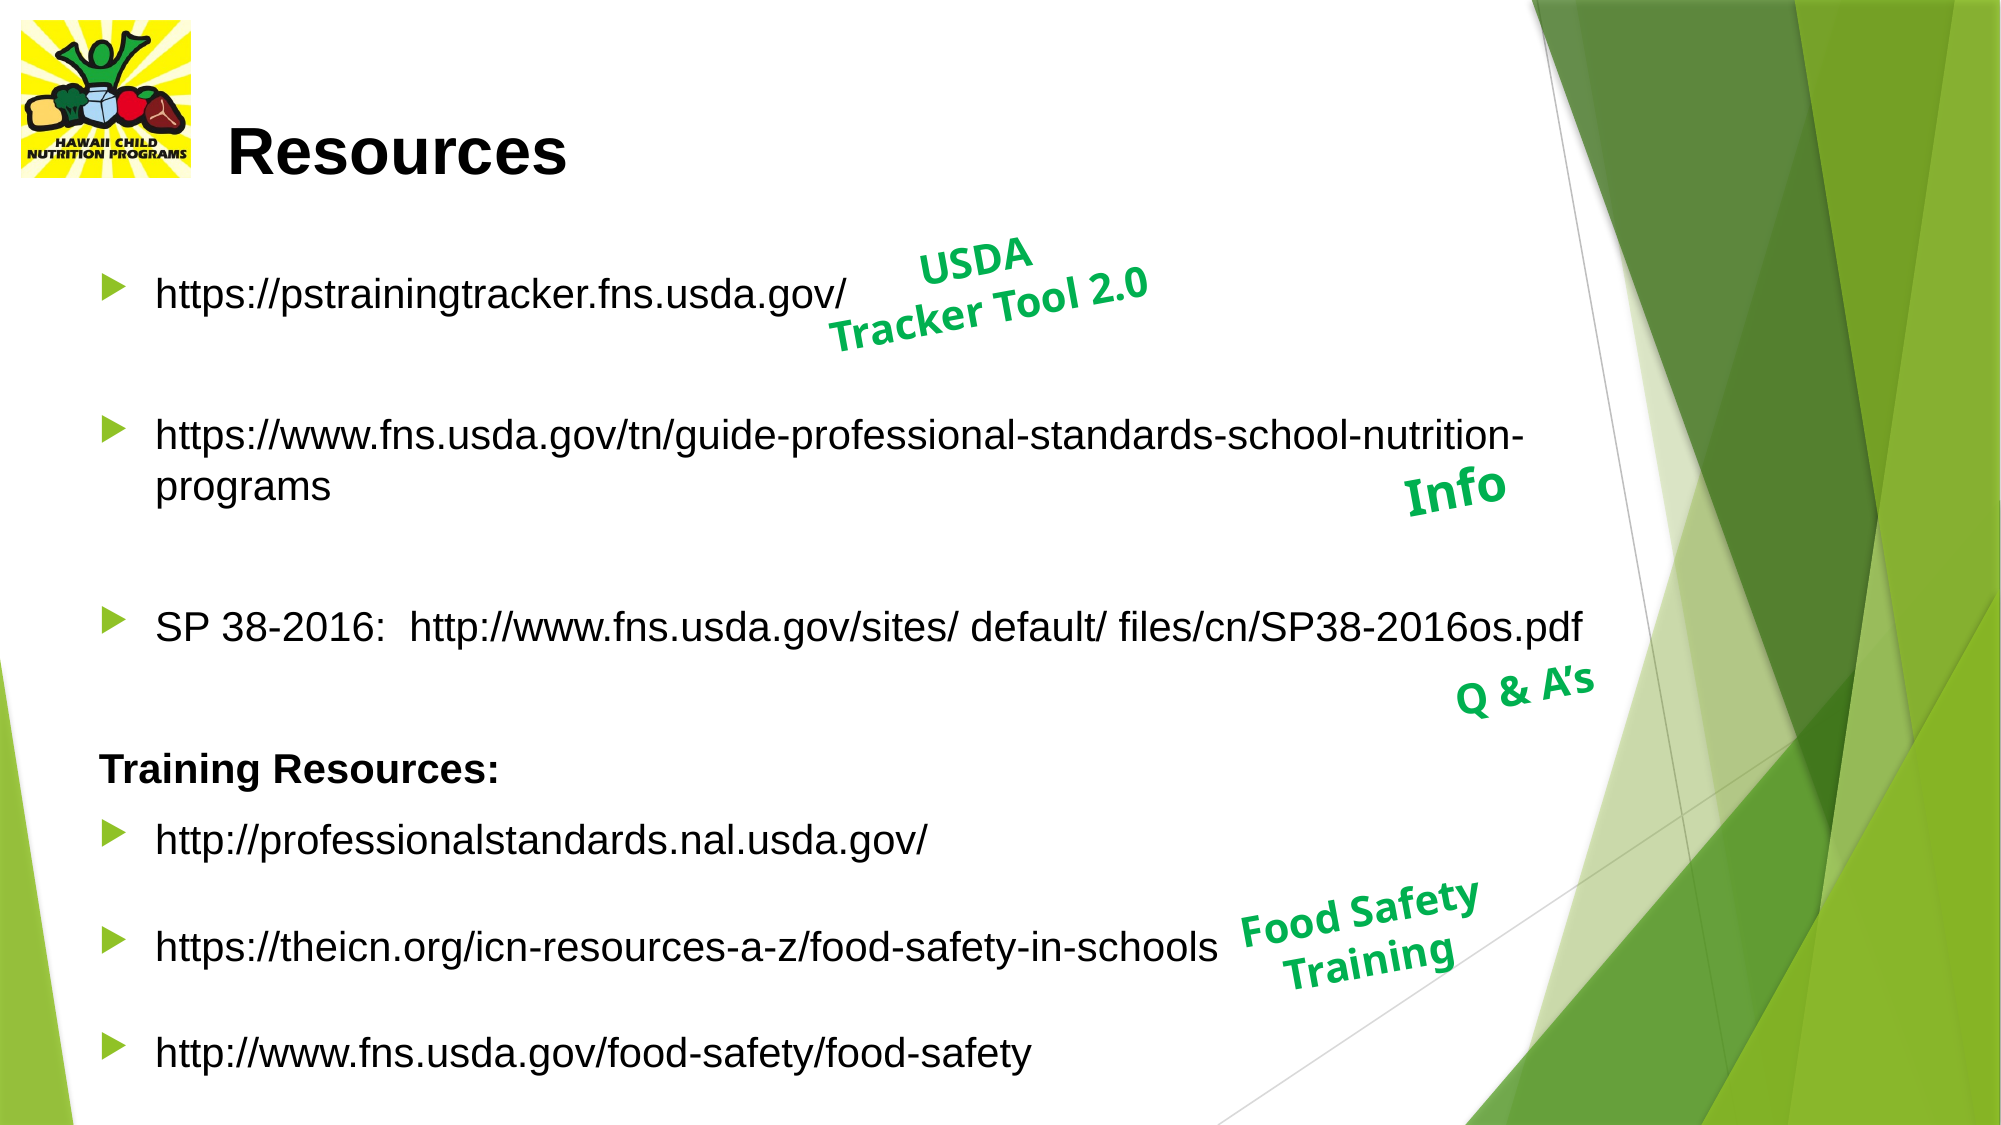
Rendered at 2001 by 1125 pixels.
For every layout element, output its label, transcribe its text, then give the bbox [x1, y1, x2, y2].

text_box Info [1263, 416, 1650, 560]
text_box Q & A’s [1365, 626, 1685, 748]
picture [21, 20, 191, 178]
text_box USDA Tracker Tool 2.0 [787, 192, 1182, 374]
title Resources [212, 99, 1522, 258]
list https://pstrainingtracker.fns.usda.gov/ https://www.fns.usda.gov/tn/guide-professional-standards-school-nutrition-programs SP 38-2016: http://www.fns.usda.gov/sites/ default/ files/cn/SP38-2016os.pdf Training Resources: http://professionalstandards.nal.usda.gov/ https://theicn.org/icn-resources-a-z/food-safety-in-schools http://www.fns.usda.gov/food-safety/food-safety [83, 258, 1653, 1054]
text_box Food Safety Training [1167, 844, 1563, 1027]
